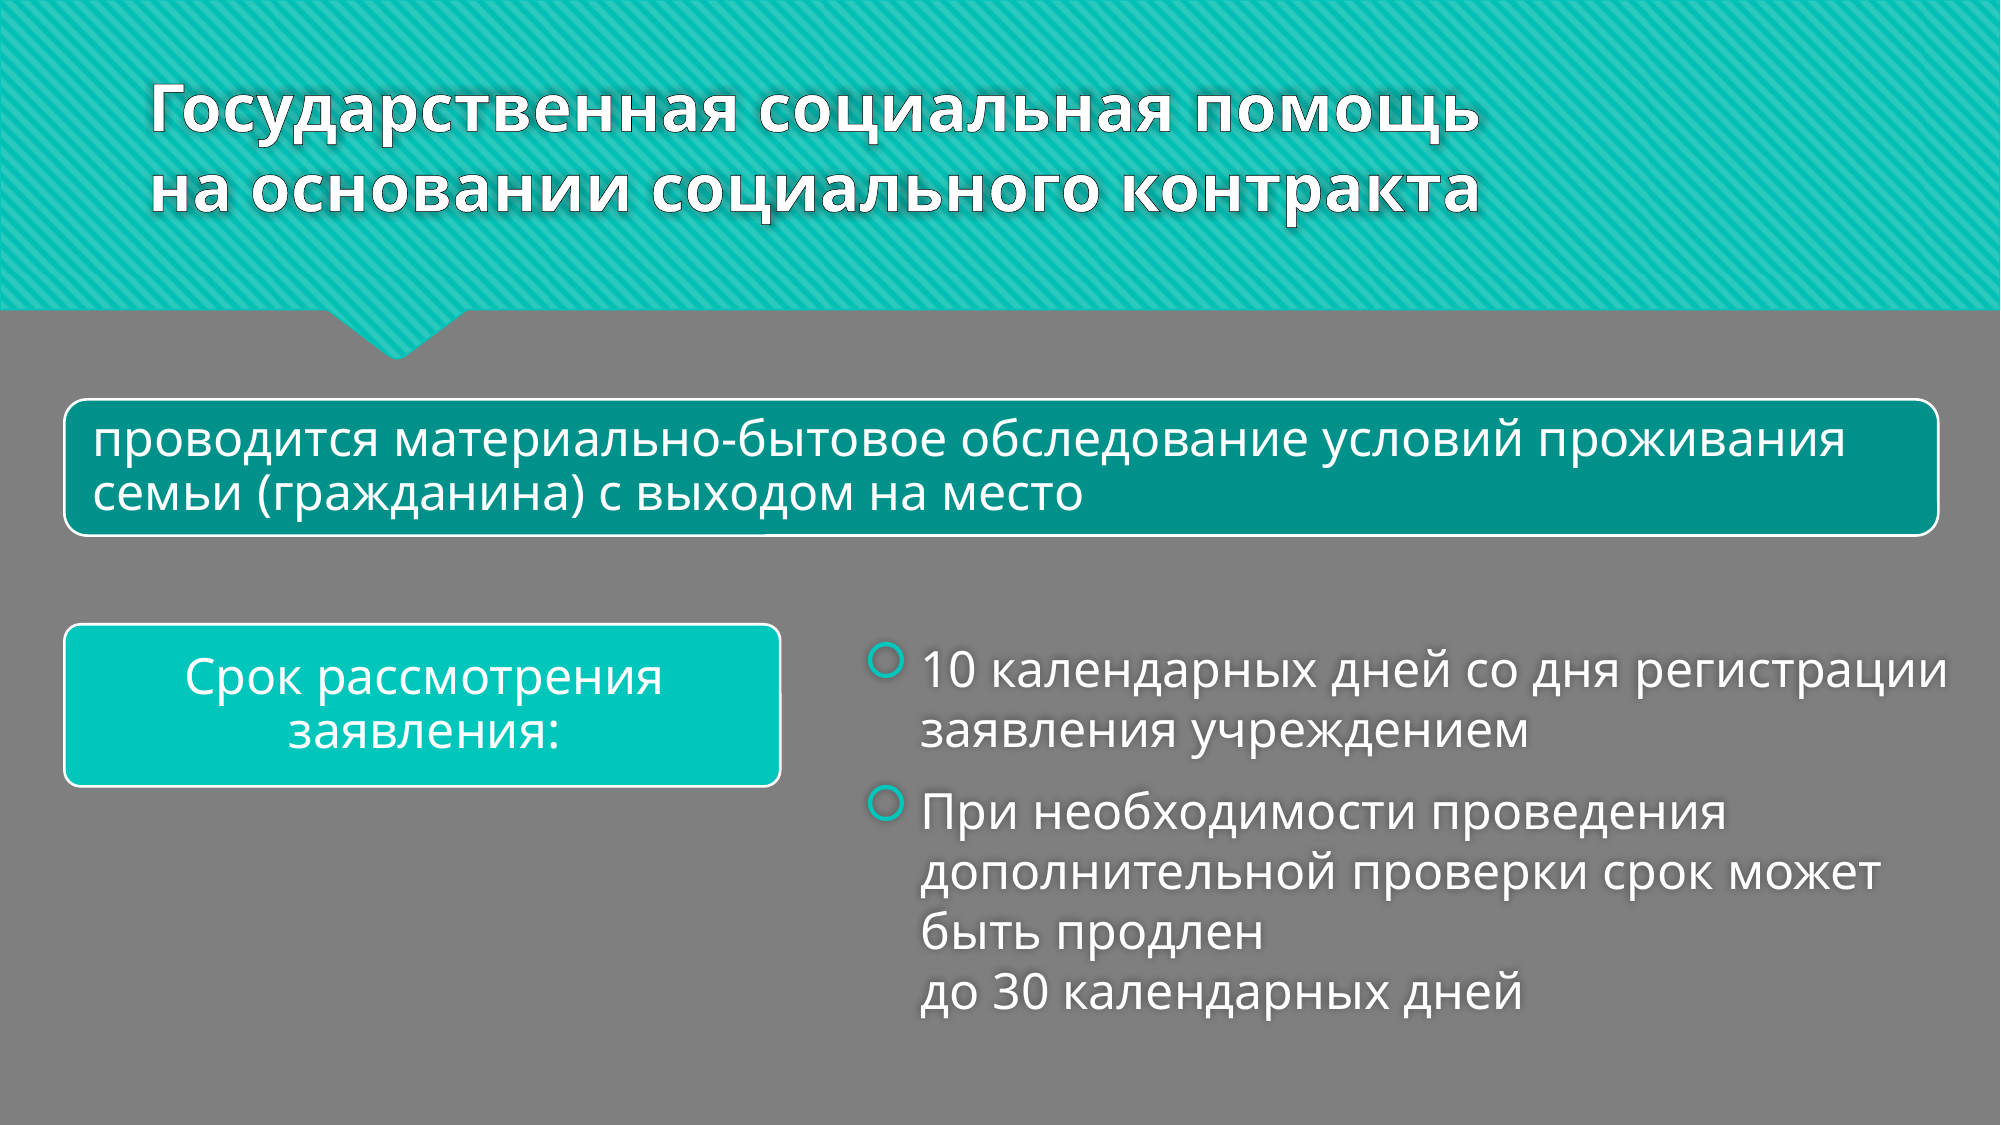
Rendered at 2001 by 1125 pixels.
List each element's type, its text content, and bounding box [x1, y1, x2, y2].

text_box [64, 399, 1939, 536]
title Государственная социальная помощь на основании социального контракта [132, 73, 1868, 233]
list 10 календарных дней со дня регистрации заявления учреждением При необходимости проведения дополнительной проверки срок может быть продлен до 30 календарных дней [848, 562, 1984, 1125]
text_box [64, 624, 782, 787]
